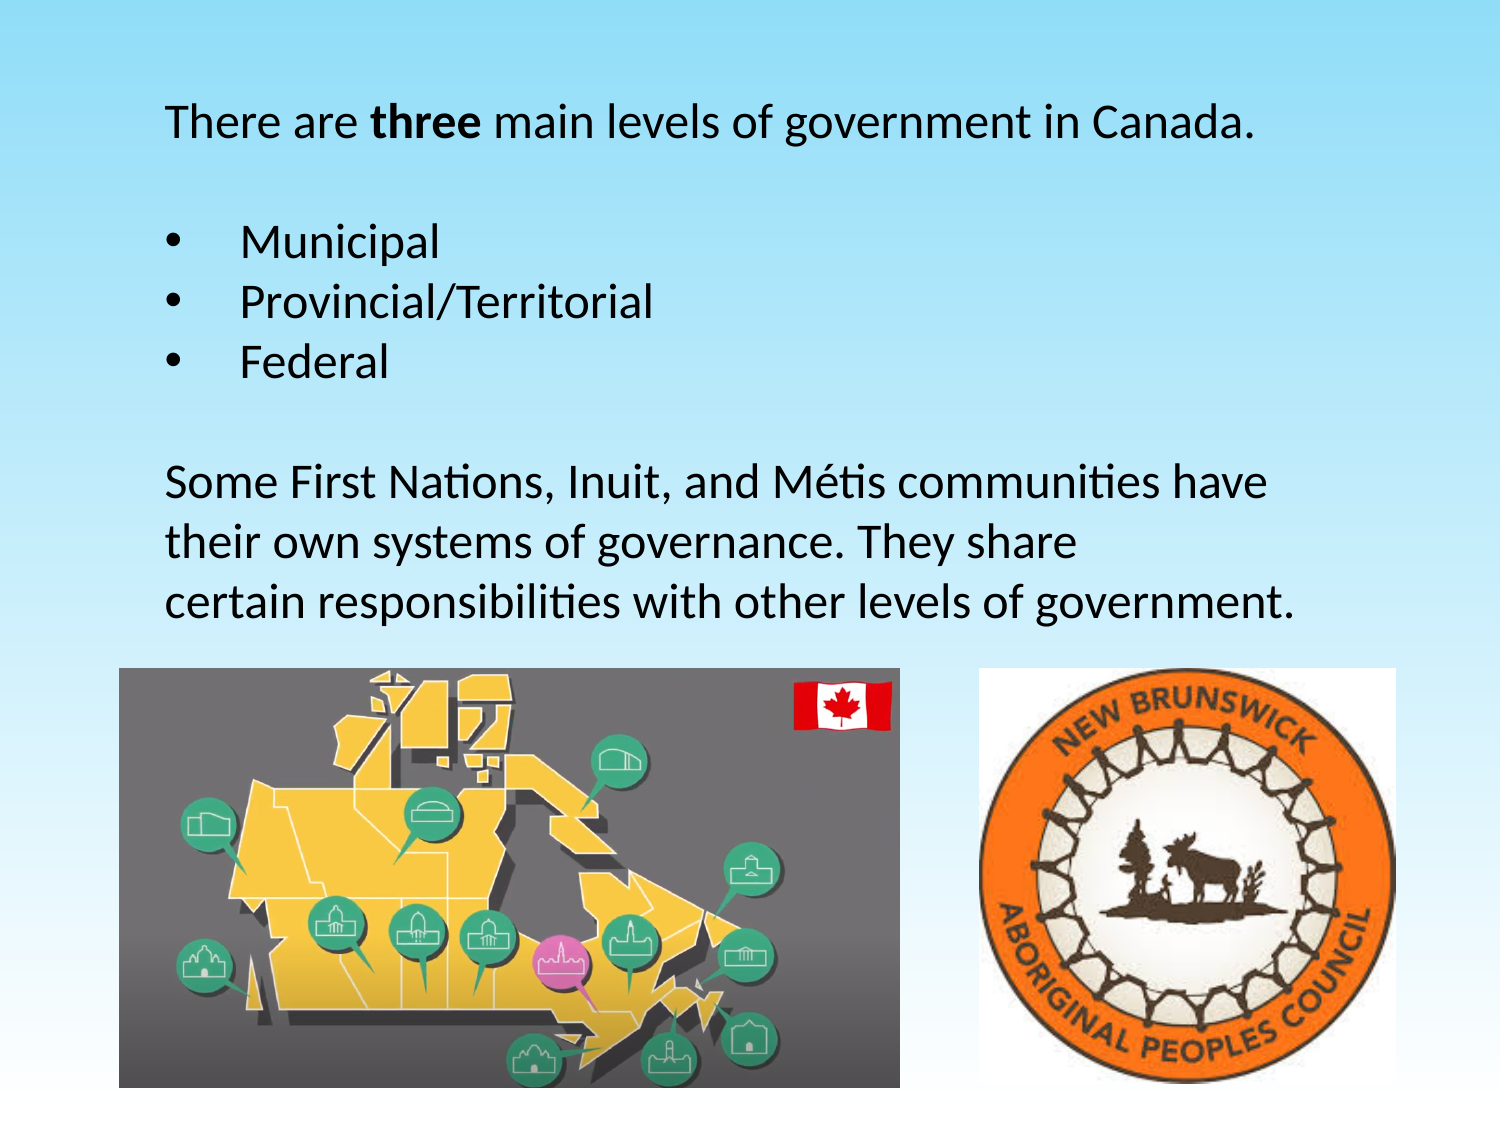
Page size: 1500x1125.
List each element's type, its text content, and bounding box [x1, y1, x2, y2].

picture [979, 668, 1396, 1085]
picture [119, 668, 900, 1089]
text_box There are three main levels of government in Canada. Municipal Provincial/Territorial Federal Some First Nations, Inuit, and Métis communities have their own systems of governance. They share certain responsibilities with other levels of government. [149, 81, 1365, 697]
